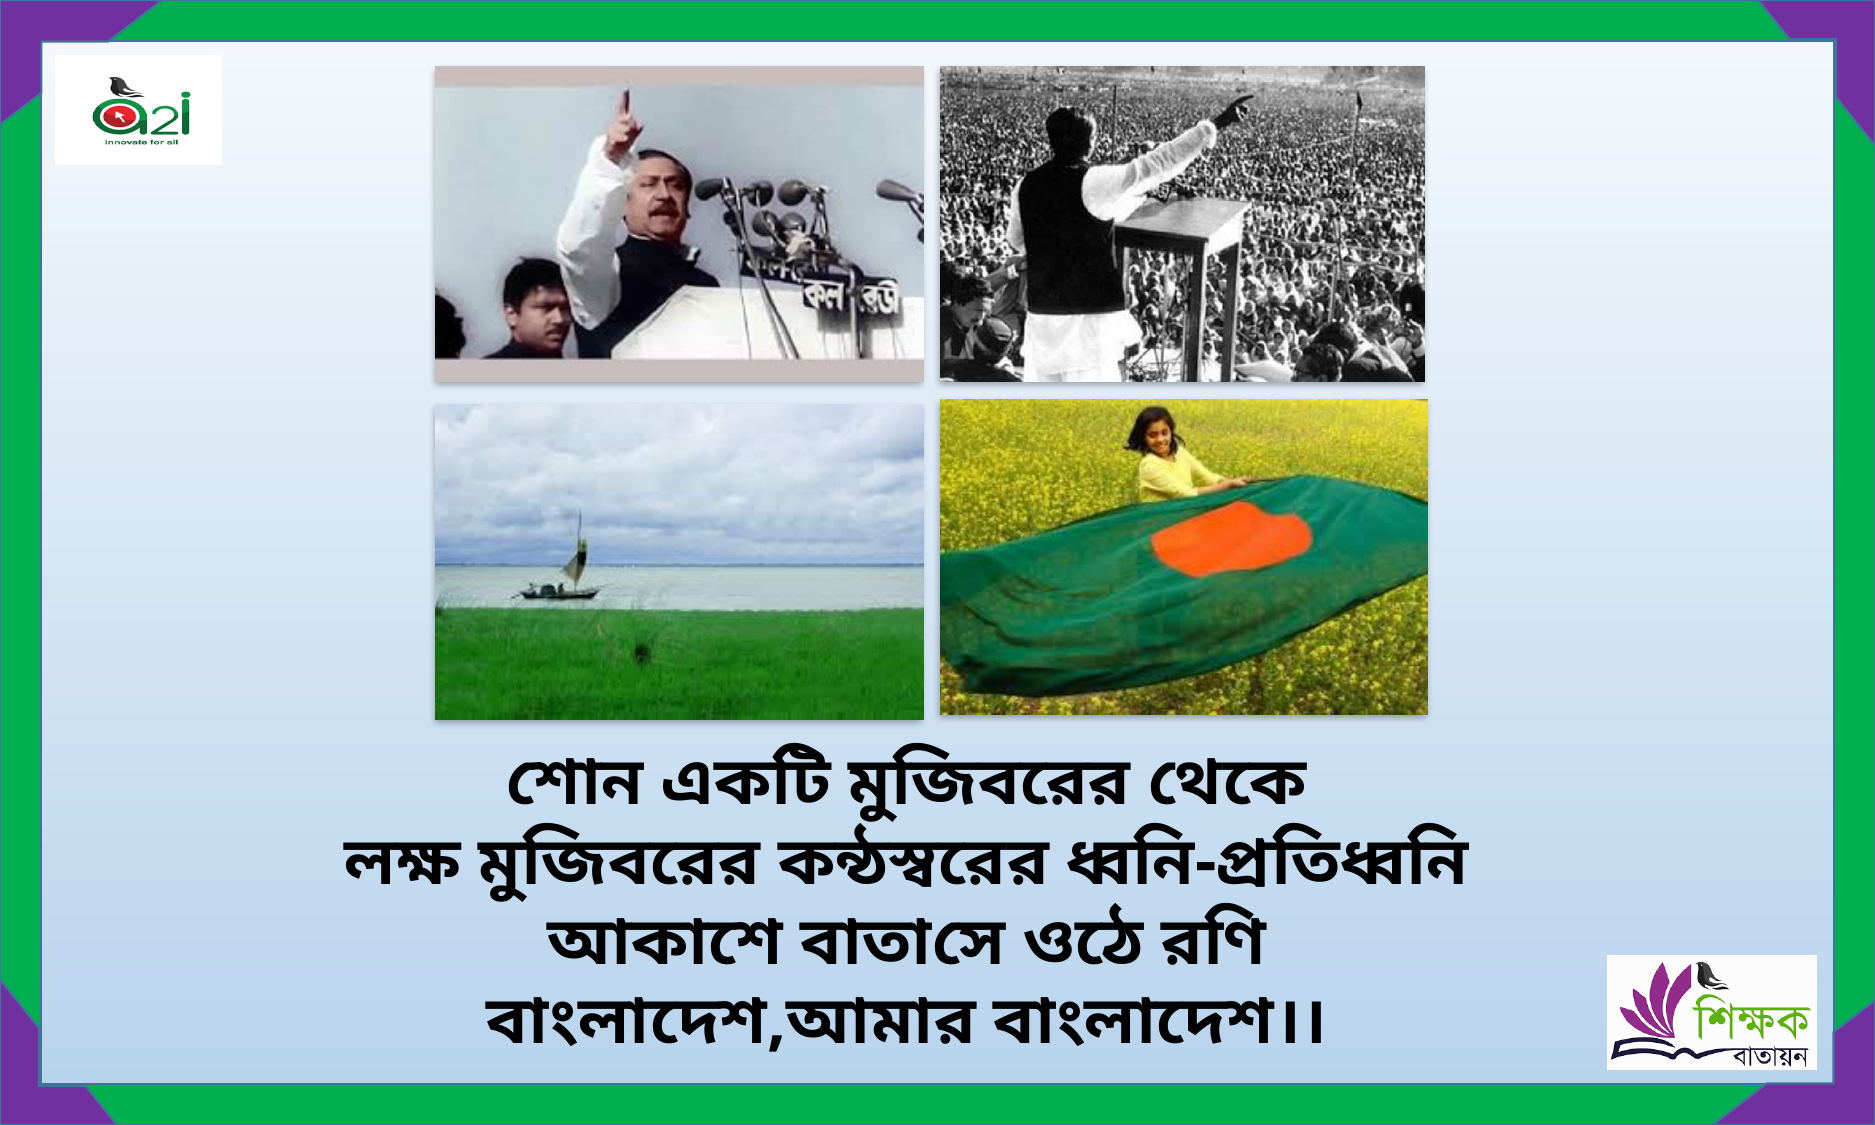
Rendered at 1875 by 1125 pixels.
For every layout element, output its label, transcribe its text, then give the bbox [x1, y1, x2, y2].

picture [435, 404, 924, 720]
text_box শোন একটি মুজিবরের থেকে লক্ষ মুজিবরের কন্ঠস্বরের ধ্বনি-প্রতিধ্বনি আকাশে বাতাসে ওঠে রণি বাংলাদেশ,আমার বাংলাদেশ।। [187, 727, 1627, 1068]
picture [1607, 955, 1817, 1070]
picture [55, 55, 222, 165]
picture [940, 399, 1428, 715]
picture [435, 66, 924, 382]
picture [940, 66, 1425, 382]
